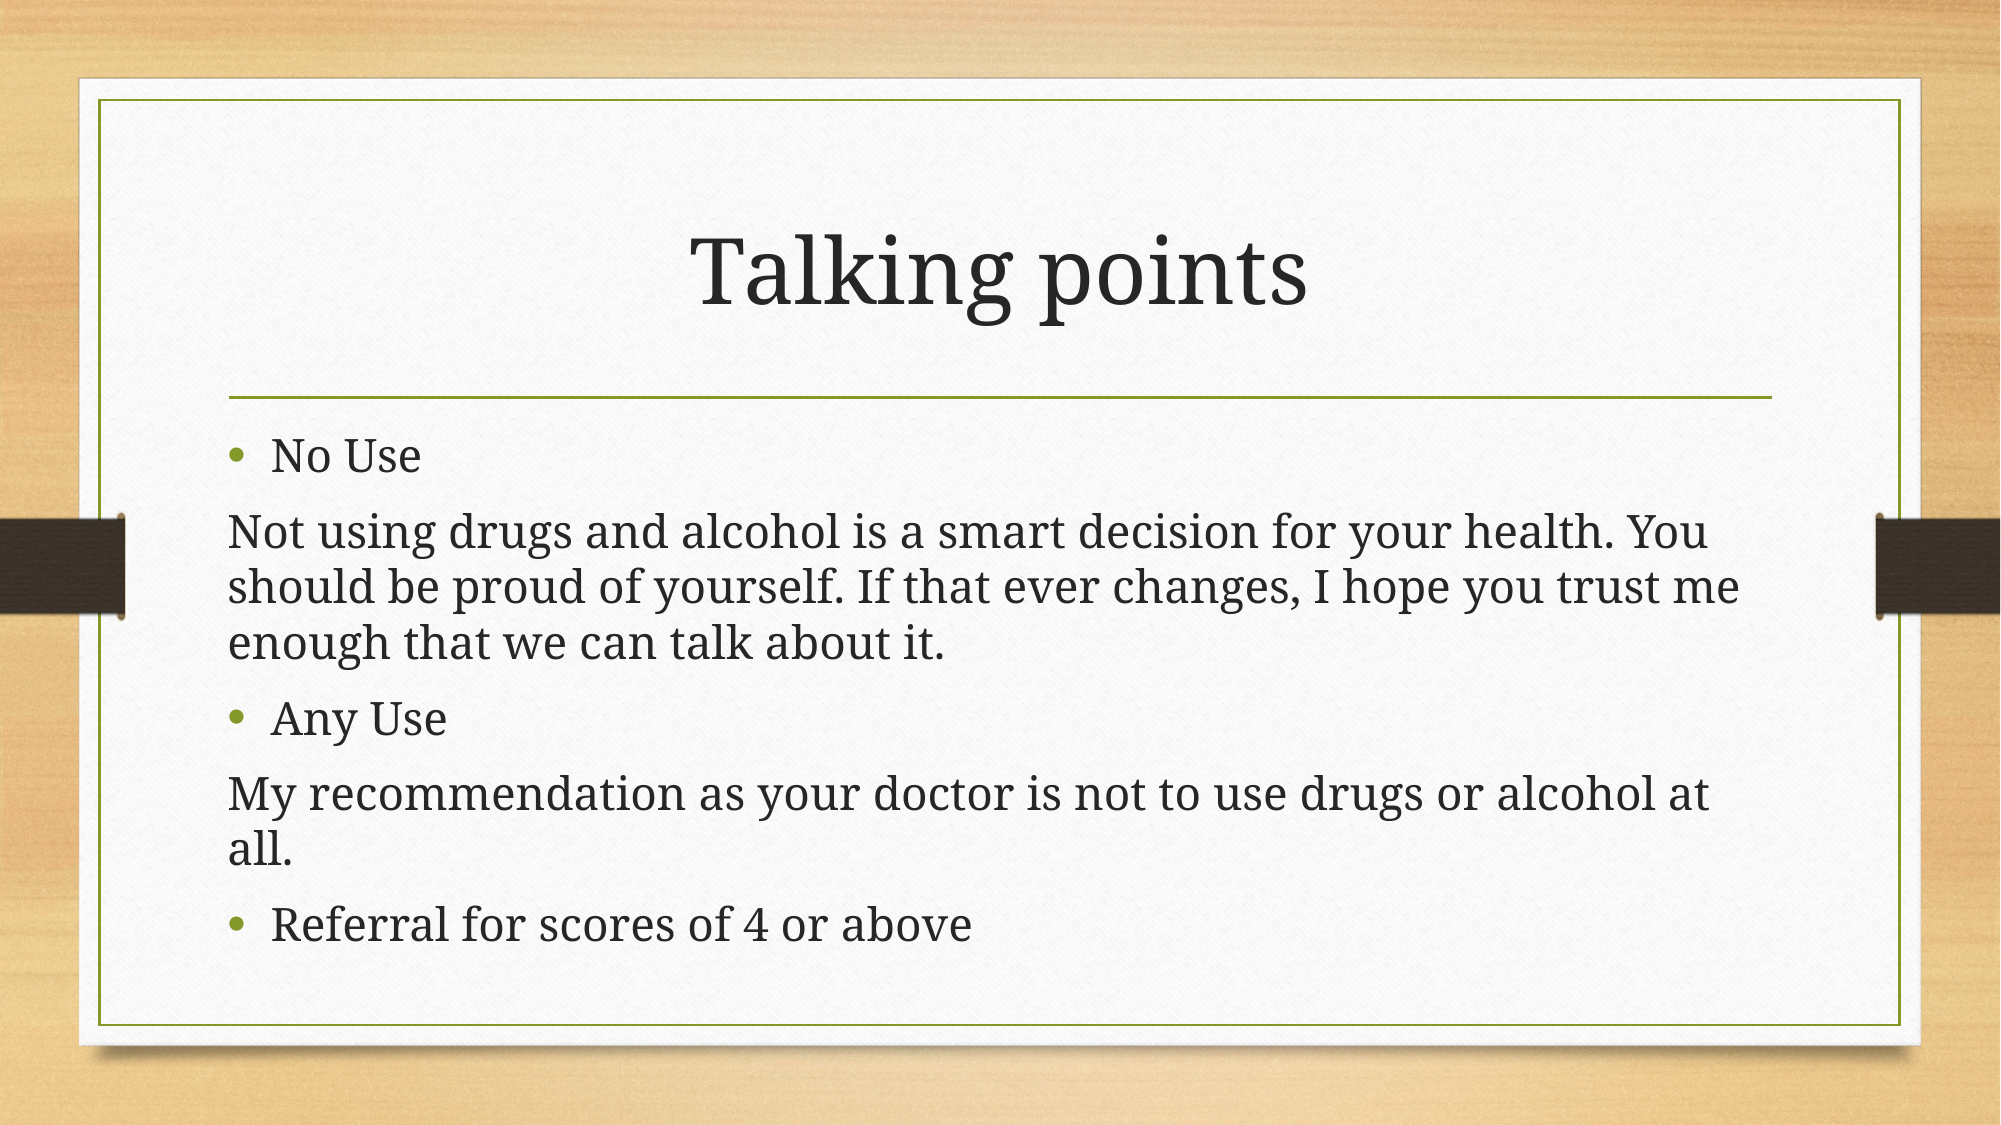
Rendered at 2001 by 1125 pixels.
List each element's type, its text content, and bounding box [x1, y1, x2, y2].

picture [0, 0, 2001, 1125]
list No Use Not using drugs and alcohol is a smart decision for your health. You should be proud of yourself. If that ever changes, I hope you trust me enough that we can talk about it. Any Use My recommendation as your doctor is not to use drugs or alcohol at all. Referral for scores of 4 or above [212, 419, 1788, 964]
title Talking points [212, 161, 1788, 375]
